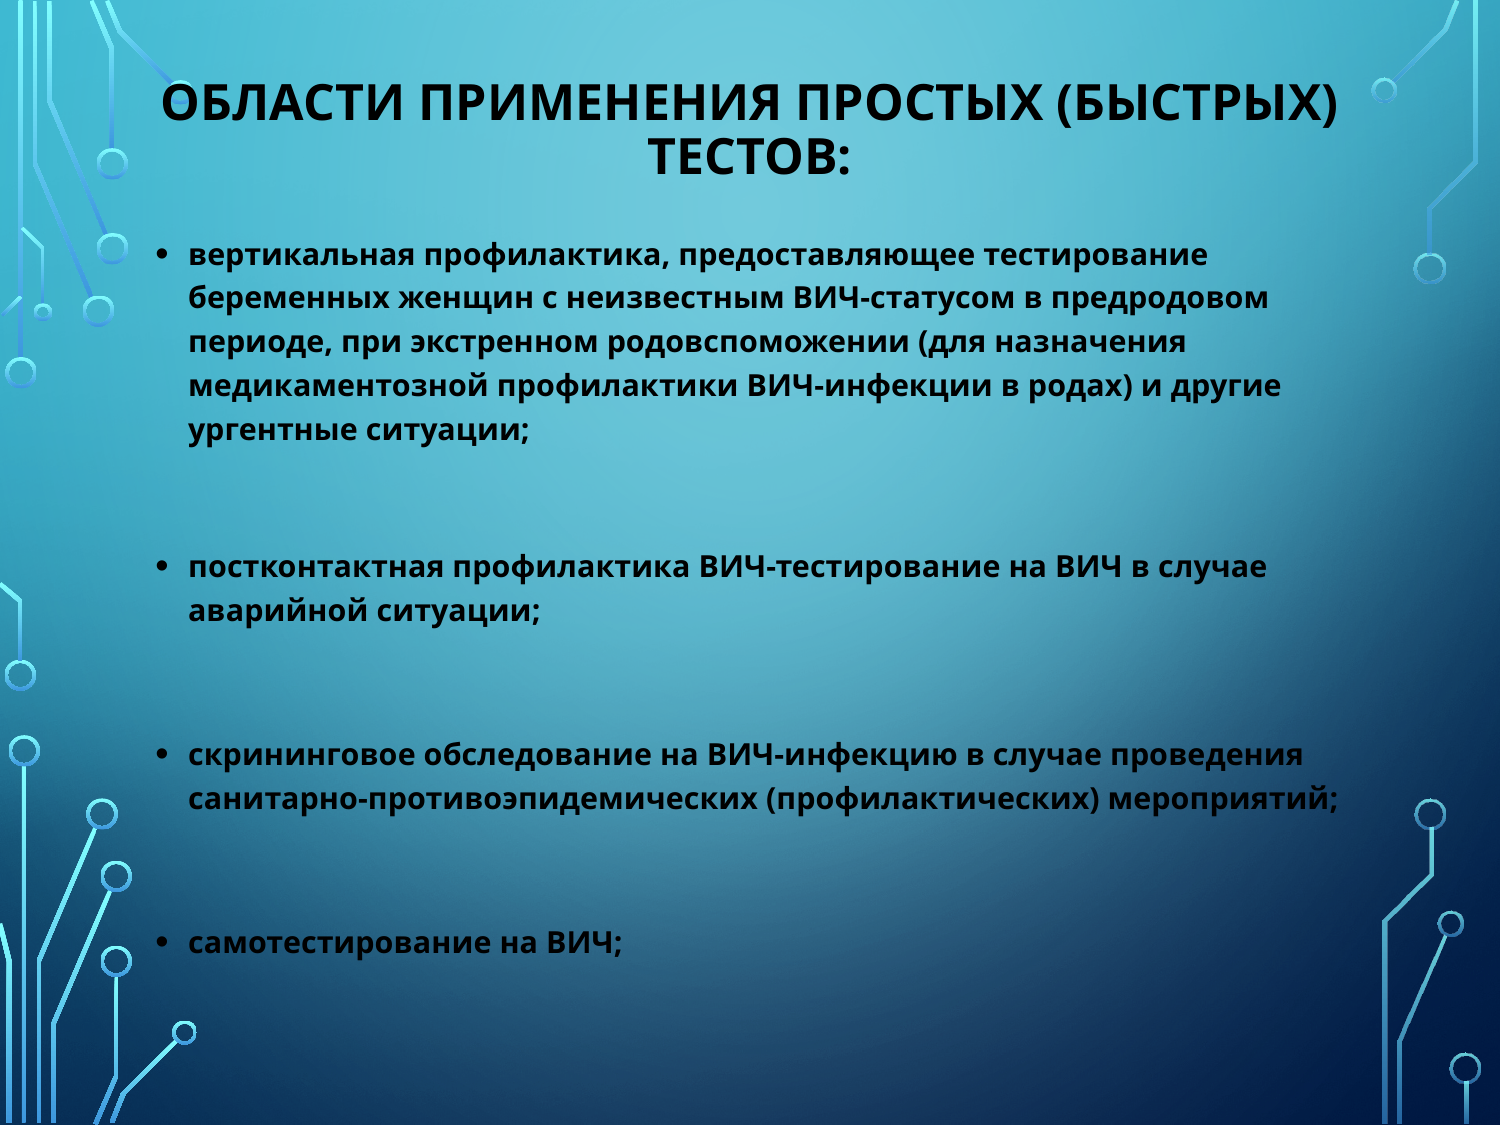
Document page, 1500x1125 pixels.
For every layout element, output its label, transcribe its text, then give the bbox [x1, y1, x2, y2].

title Области применения простых (быстрых) тестов: [140, 19, 1360, 219]
list вертикальная профилактика, предоставляющее тестирование беременных женщин с неизвестным ВИЧ-статусом в предродовом периоде, при экстренном родовспоможении (для назначения медикаментозной профилактики ВИЧ-инфекции в родах) и другие ургентные ситуации; постконтактная профилактика ВИЧ-тестирование на ВИЧ в случае аварийной ситуации; скрининговое обследование на ВИЧ-инфекцию в случае проведения санитарно-противоэпидемических (профилактических) мероприятий; самотестирование на ВИЧ; [140, 219, 1360, 1024]
